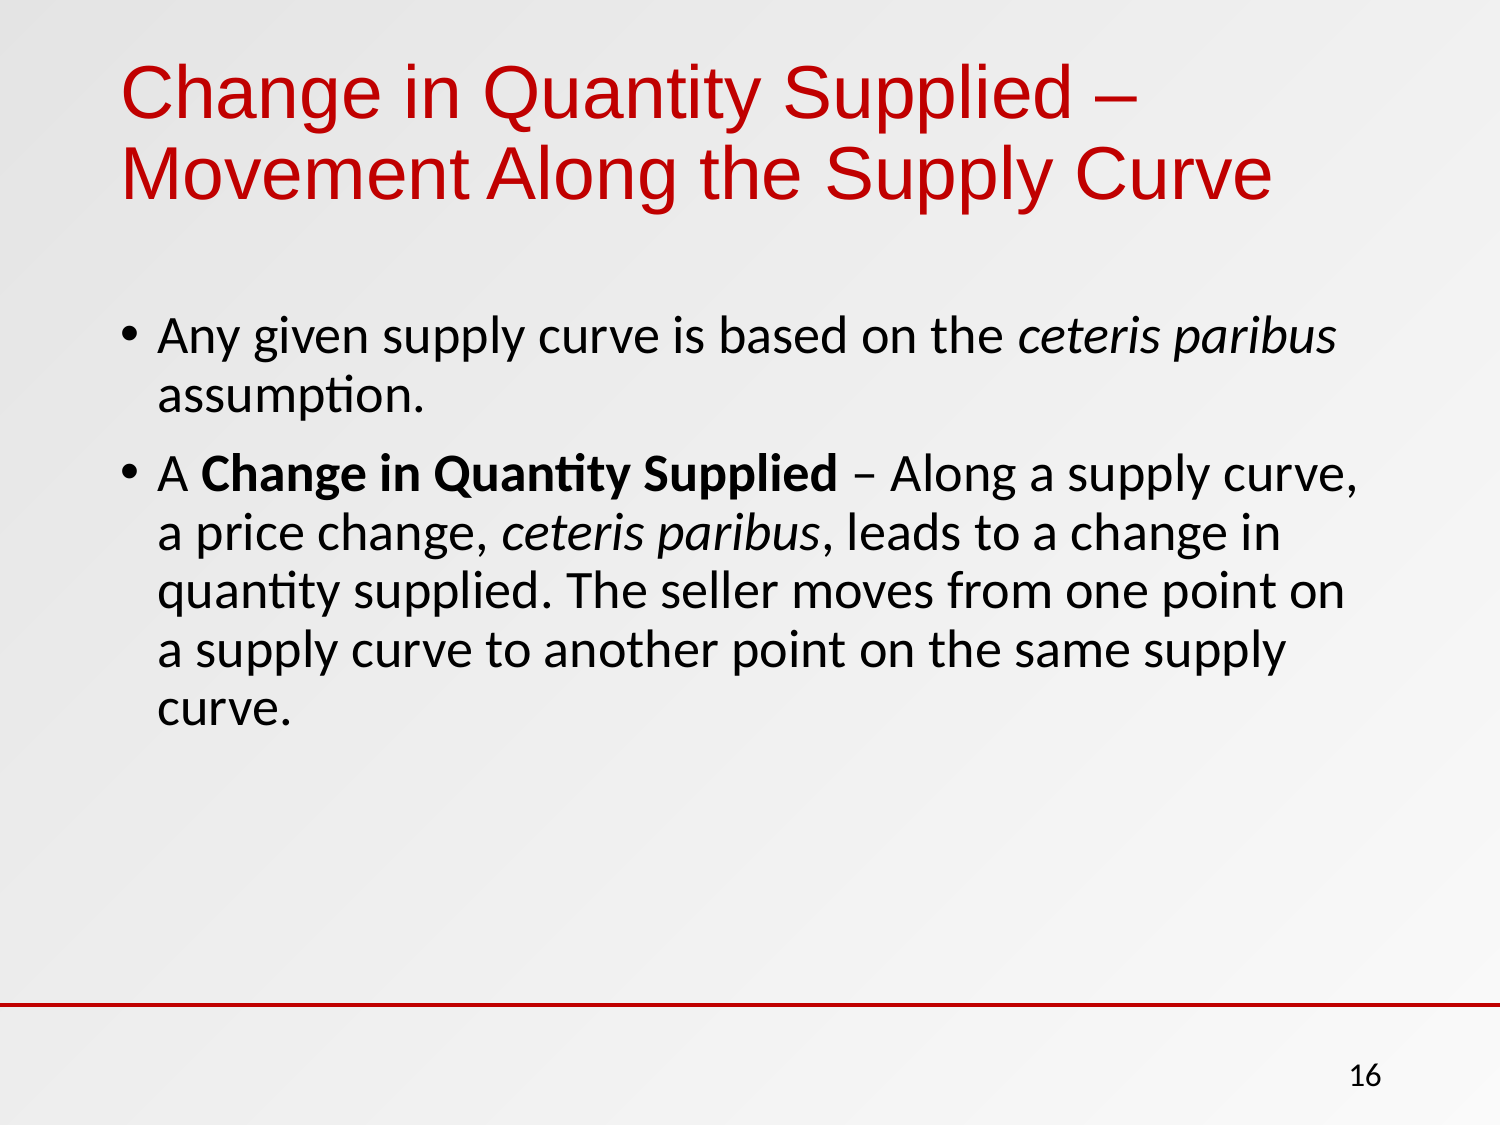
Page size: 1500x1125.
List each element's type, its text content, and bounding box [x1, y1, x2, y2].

title Change in Quantity Supplied – Movement Along the Supply Curve [105, 45, 1395, 225]
slide_number 16 [1059, 1042, 1397, 1103]
list Any given supply curve is based on the ceteris paribus assumption. A Change in Quantity Supplied – Along a supply curve, a price change, ceteris paribus, leads to a change in quantity supplied. The seller moves from one point on a supply curve to another point on the same supply curve. [105, 299, 1395, 975]
